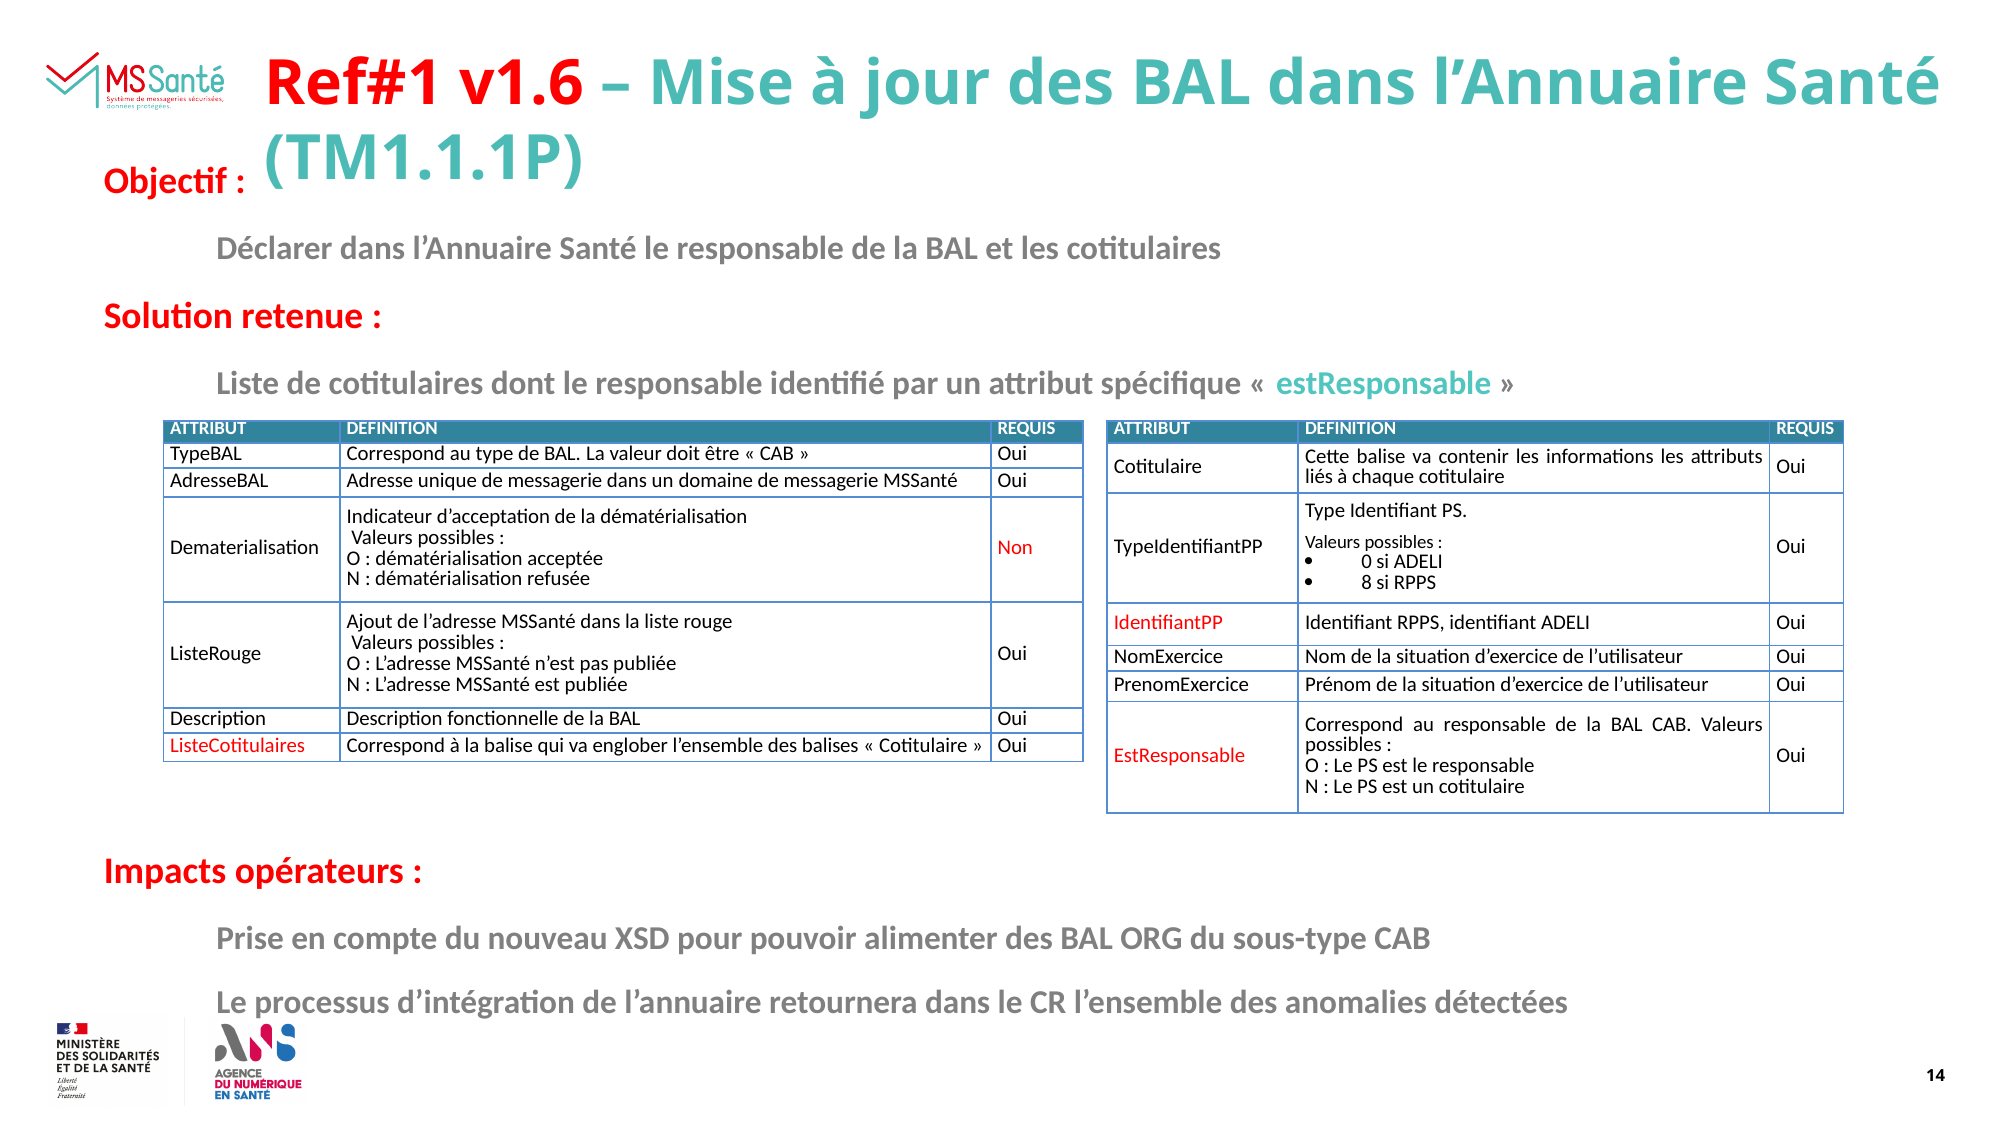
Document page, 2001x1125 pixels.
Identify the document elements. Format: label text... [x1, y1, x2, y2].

table_cell Non [992, 498, 1082, 601]
table_cell Prénom de la situation d’exercice de l’utilisateur [1299, 672, 1769, 701]
table_cell Identifiant RPPS, identifiant ADELI [1299, 604, 1769, 645]
table_cell EstResponsable [1108, 702, 1297, 812]
table_cell Oui [992, 709, 1082, 732]
table_cell Oui [992, 603, 1082, 707]
table_cell ListeCotitulaires [164, 734, 339, 761]
table_cell PrenomExercice [1108, 672, 1297, 701]
table_cell Oui [1770, 672, 1843, 701]
text_box Objectif : Déclarer dans l’Annuaire Santé le responsable de la BAL et les cotitulaires Solution retenue : Liste de cotitulaires dont le responsable identifié par un attribut spécifique « estResponsable » Impacts opérateurs : Prise en compte du nouveau XSD pour pouvoir alimenter des BAL ORG du sous-type CAB Le processus d’intégration de l’annuaire retournera dans le CR l’ensemble des anomalies détectées [88, 148, 1832, 1093]
table_cell IdentifiantPP [1108, 604, 1297, 645]
table_cell Ajout de l’adresse MSSanté dans la liste rouge Valeurs possibles : O : L’adresse MSSanté n’est pas publiée N : L’adresse MSSanté est publiée [341, 603, 990, 707]
table_header ATTRIBUT [1108, 422, 1297, 442]
table_cell Cotitulaire [1108, 444, 1297, 492]
table_header DEFINITION [341, 422, 990, 442]
table_cell TypeIdentifiantPP [1108, 494, 1297, 602]
table_cell Correspond à la balise qui va englober l’ensemble des balises « Cotitulaire » [341, 734, 990, 761]
table_header REQUIS [992, 422, 1082, 442]
table_cell Adresse unique de messagerie dans un domaine de messagerie MSSanté [341, 469, 990, 496]
table_header REQUIS [1770, 422, 1843, 442]
table_cell NomExercice [1108, 646, 1297, 670]
table_cell Oui [1770, 604, 1843, 645]
picture [208, 1093, 308, 1106]
picture [46, 52, 224, 110]
table_cell Oui [1770, 646, 1843, 670]
table_cell Description fonctionnelle de la BAL [341, 709, 990, 732]
table_cell AdresseBAL [164, 469, 339, 496]
table_cell Indicateur d’acceptation de la dématérialisation Valeurs possibles : O : dématérialisation acceptée N : dématérialisation refusée [341, 498, 990, 601]
table_cell Nom de la situation d’exercice de l’utilisateur [1299, 646, 1769, 670]
picture [46, 1012, 170, 1109]
table_cell Description [164, 709, 339, 732]
table_cell ListeRouge [164, 603, 339, 707]
table_cell Dematerialisation [164, 498, 339, 601]
table_cell Type Identifiant PS. Valeurs possibles : 0 si ADELI 8 si RPPS [1299, 494, 1769, 602]
table_header ATTRIBUT [164, 422, 339, 442]
table_header DEFINITION [1299, 422, 1769, 442]
table_cell Oui [1770, 444, 1843, 492]
text_box Ref#1 v1.6 – Mise à jour des BAL dans l’Annuaire Santé (TM1.1.1P) [249, 34, 2000, 200]
table_cell TypeBAL [164, 444, 339, 467]
table_cell Oui [992, 734, 1082, 761]
table_cell Oui [1770, 702, 1843, 812]
table_cell Cette balise va contenir les informations les attributs liés à chaque cotitulaire [1299, 444, 1769, 492]
table_cell Oui [992, 444, 1082, 467]
table_cell Correspond au responsable de la BAL CAB. Valeurs possibles : O : Le PS est le responsable N : Le PS est un cotitulaire [1299, 702, 1769, 812]
table_cell Oui [1770, 494, 1843, 602]
table_cell Oui [992, 469, 1082, 496]
table_cell Correspond au type de BAL. La valeur doit être « CAB » [341, 444, 990, 467]
